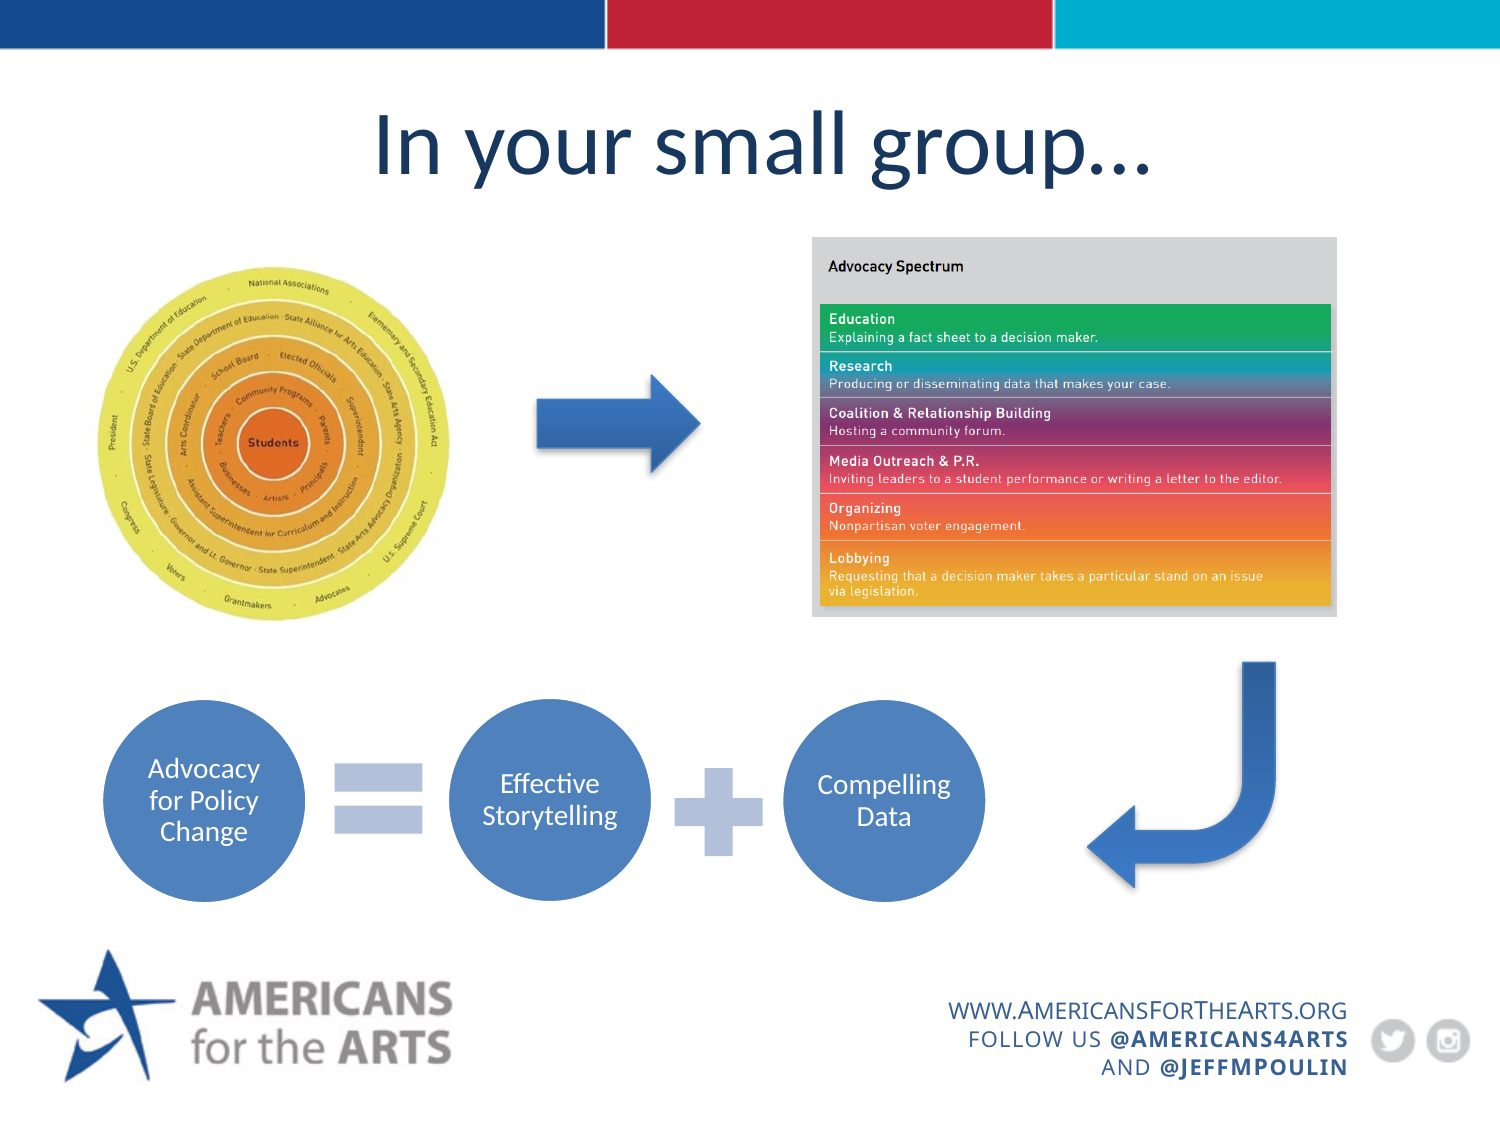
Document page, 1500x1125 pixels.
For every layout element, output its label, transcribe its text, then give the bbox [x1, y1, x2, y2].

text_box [87, 524, 1013, 1076]
text_box In your small group… [87, 75, 1438, 200]
picture [87, 262, 463, 524]
picture [37, 949, 454, 1084]
picture [812, 237, 1338, 618]
text_box [1086, 661, 1276, 889]
text_box www.americansforthearts.org FOLLOW US @AMERICANS4ARTS AND @JEFFMPOULIN [924, 987, 1357, 1088]
picture [1362, 974, 1486, 1088]
picture [0, 0, 1500, 51]
text_box [536, 374, 701, 473]
